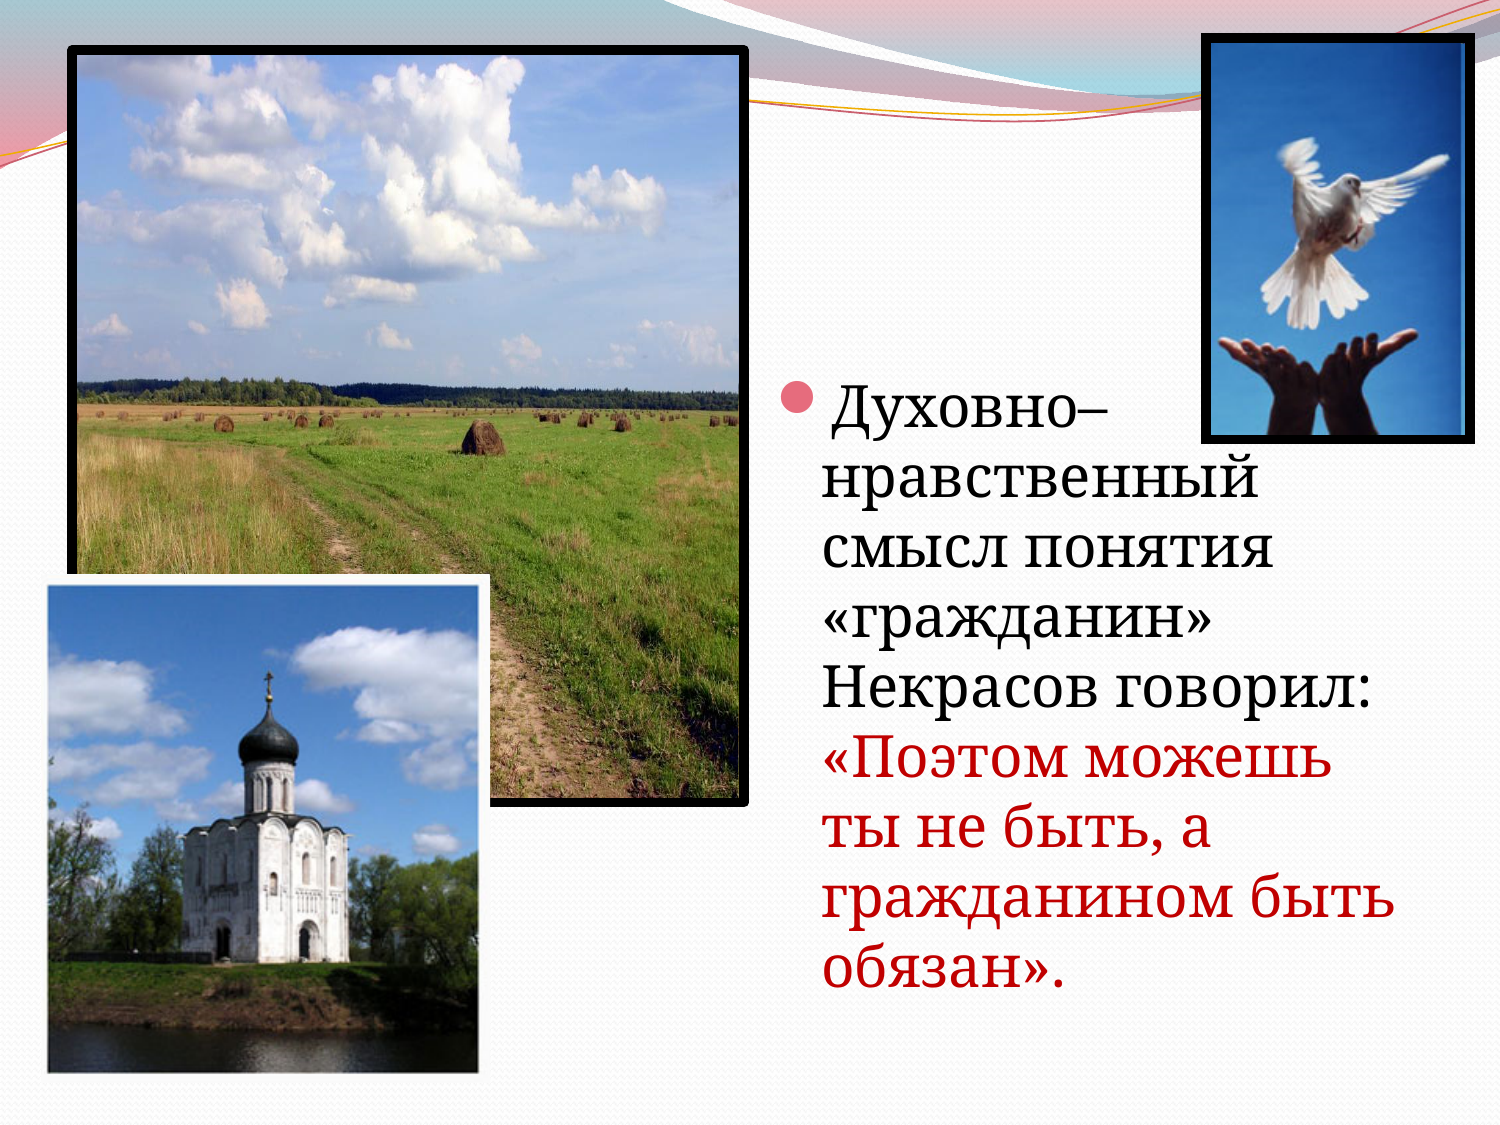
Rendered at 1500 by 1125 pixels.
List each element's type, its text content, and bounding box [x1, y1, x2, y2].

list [76, 54, 740, 799]
list Духовно–нравственный смысл понятия «гражданин» Некрасов говорил: «Поэтом можешь ты не быть, а гражданином быть обязан». [761, 361, 1425, 1105]
picture [1210, 42, 1466, 436]
picture [40, 573, 491, 1083]
